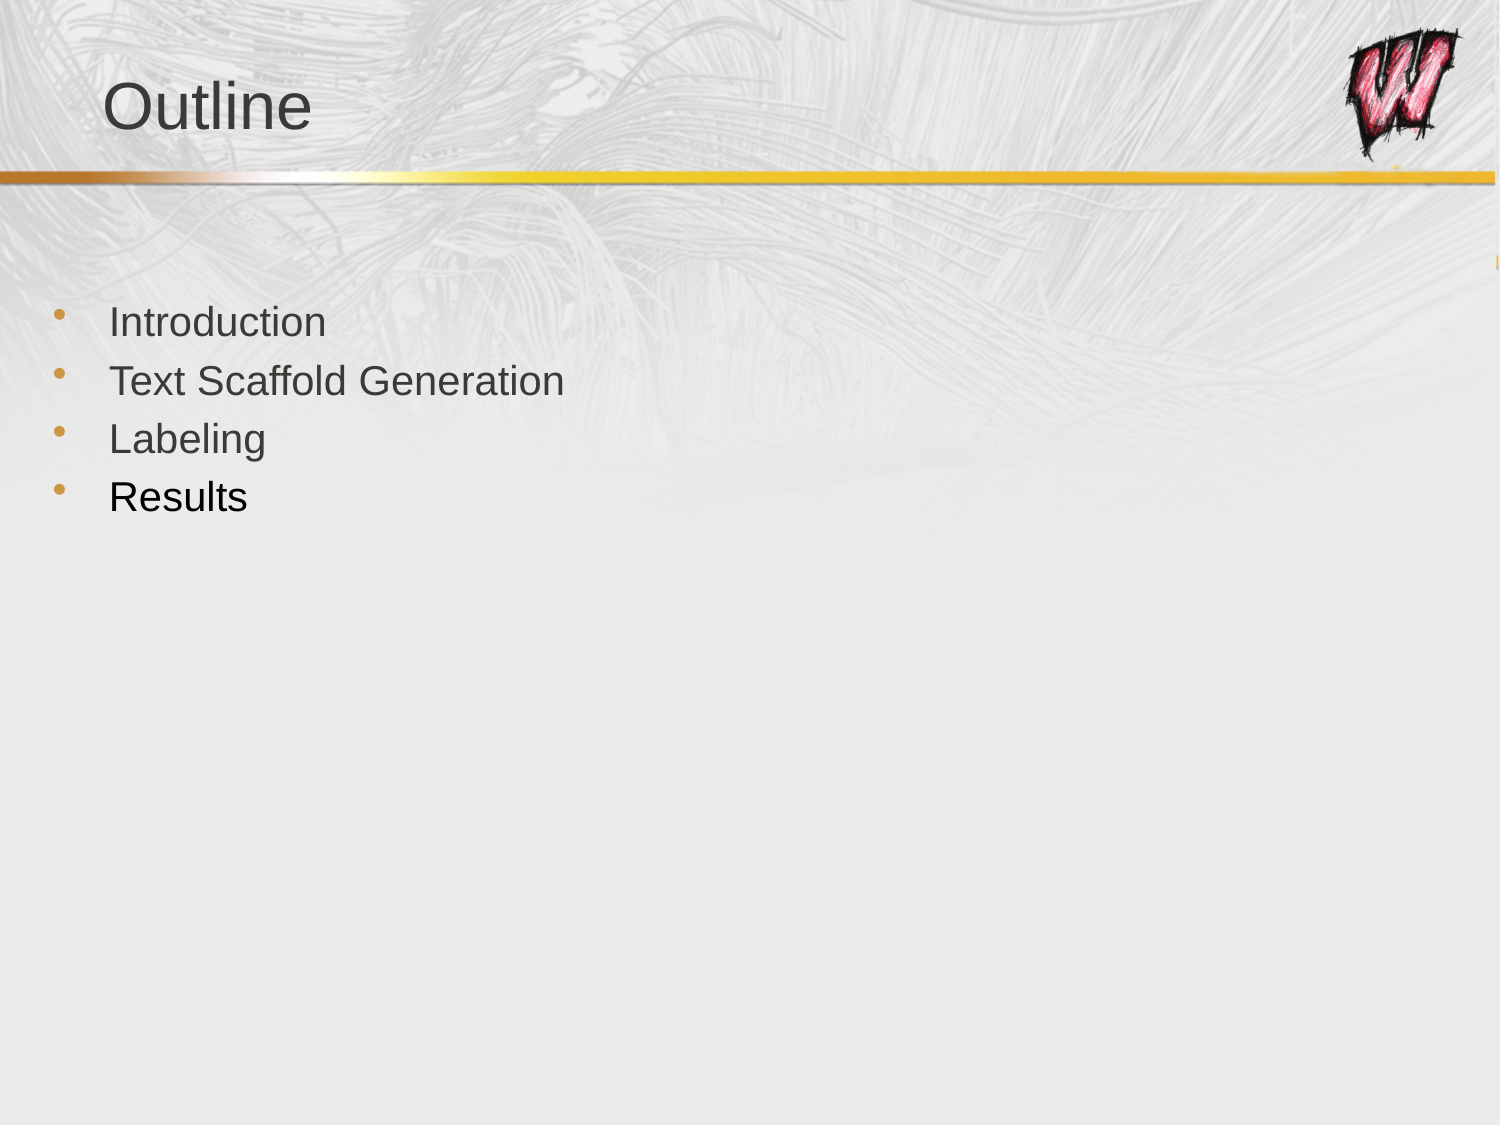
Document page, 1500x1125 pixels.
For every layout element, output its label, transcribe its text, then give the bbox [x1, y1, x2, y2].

title Outline [87, 24, 1388, 151]
text_box Introduction Text Scaffold Generation Labeling Results [37, 287, 1413, 1075]
picture [0, 0, 1500, 1125]
